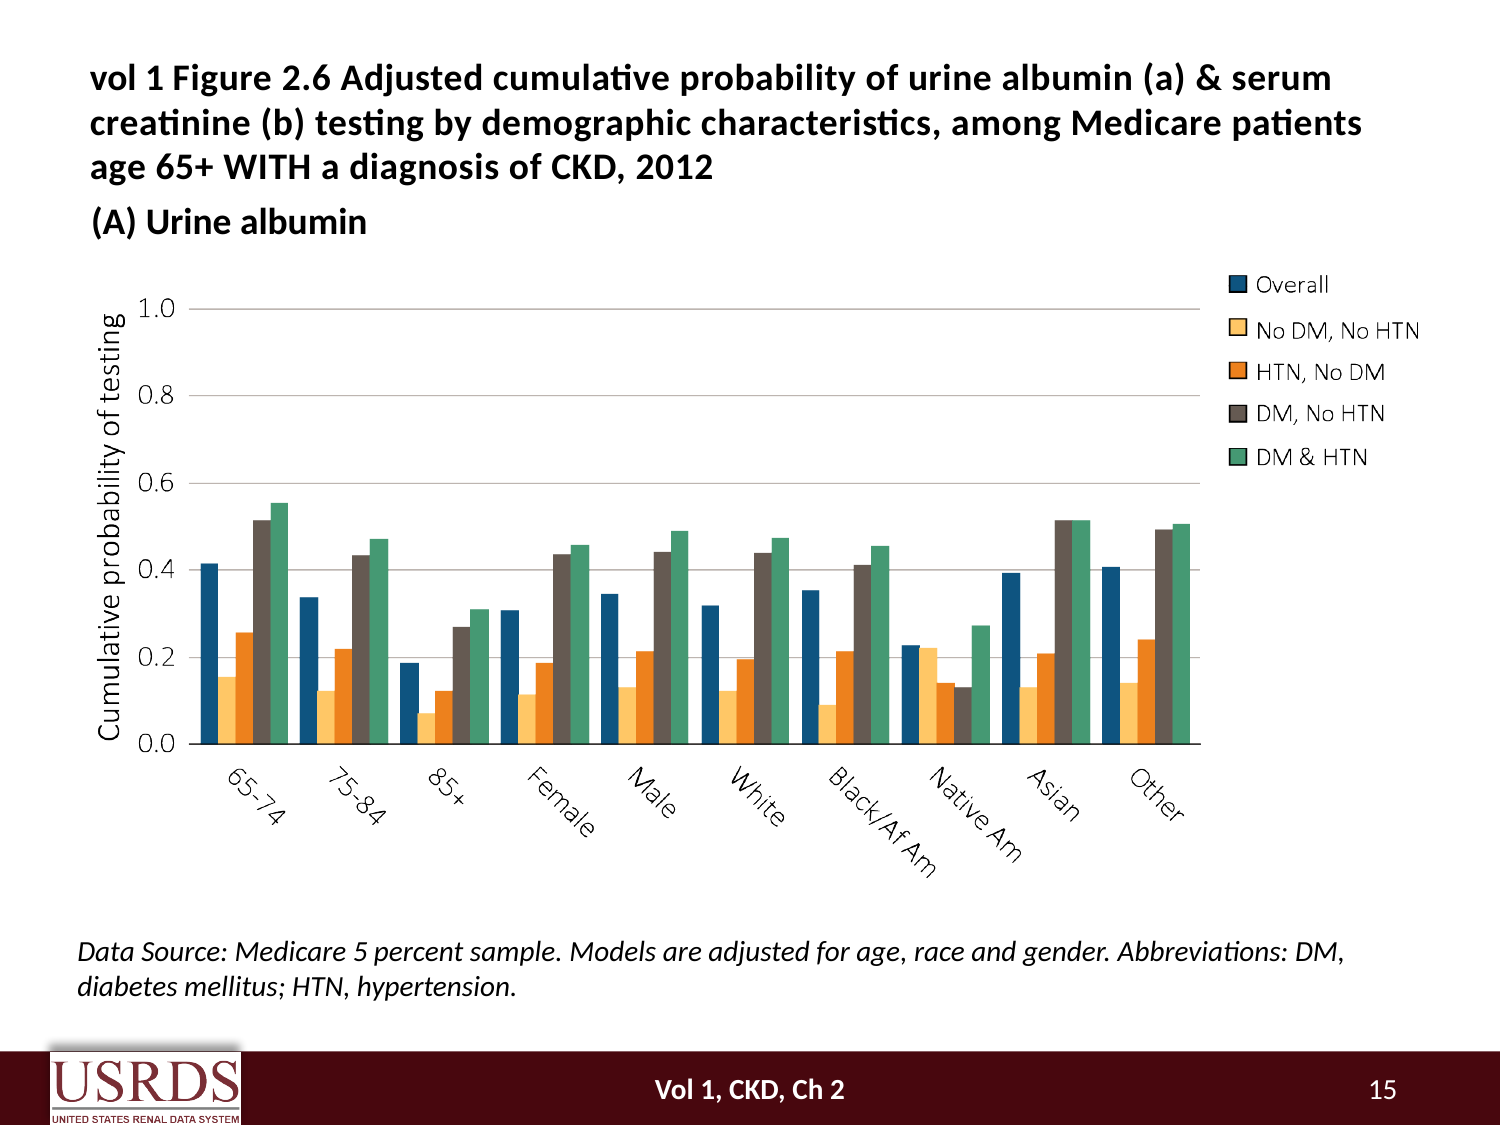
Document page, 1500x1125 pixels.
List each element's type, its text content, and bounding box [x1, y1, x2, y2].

text_box (A) Urine albumin [76, 189, 383, 250]
list Data Source: Medicare 5 percent sample. Models are adjusted for age, race and gender. Abbreviations: DM, diabetes mellitus; HTN, hypertension. [62, 924, 1425, 1013]
title vol 1 Figure 2.6 Adjusted cumulative probability of urine albumin (a) & serum creatinine (b) testing by demographic characteristics, among Medicare patients age 65+ WITH a diagnosis of CKD, 2012 [75, 45, 1425, 184]
picture [82, 274, 1418, 896]
slide_number 15 [1262, 1062, 1413, 1108]
picture [50, 1051, 242, 1125]
footer Vol 1, CKD, Ch 2 [587, 1062, 913, 1113]
